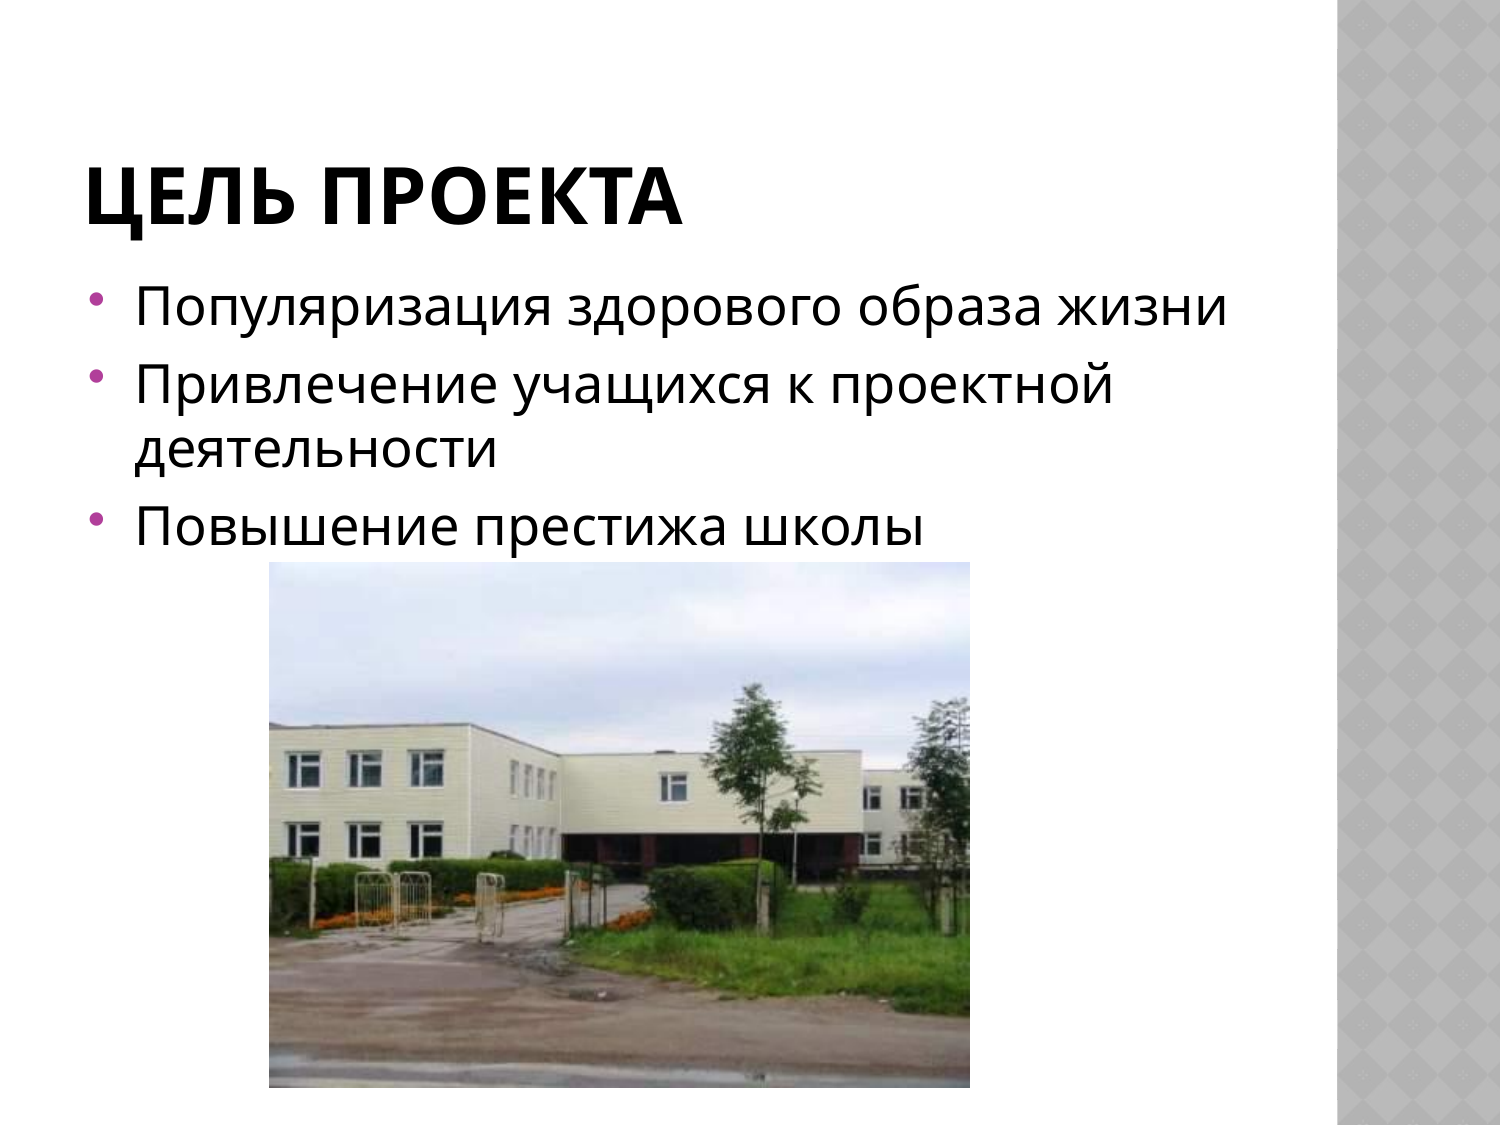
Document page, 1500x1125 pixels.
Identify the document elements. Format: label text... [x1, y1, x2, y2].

list Популяризация здорового образа жизни Привлечение учащихся к проектной деятельности Повышение престижа школы [75, 264, 1263, 1059]
title Цель проекта [75, 52, 1263, 240]
picture [269, 561, 970, 1088]
